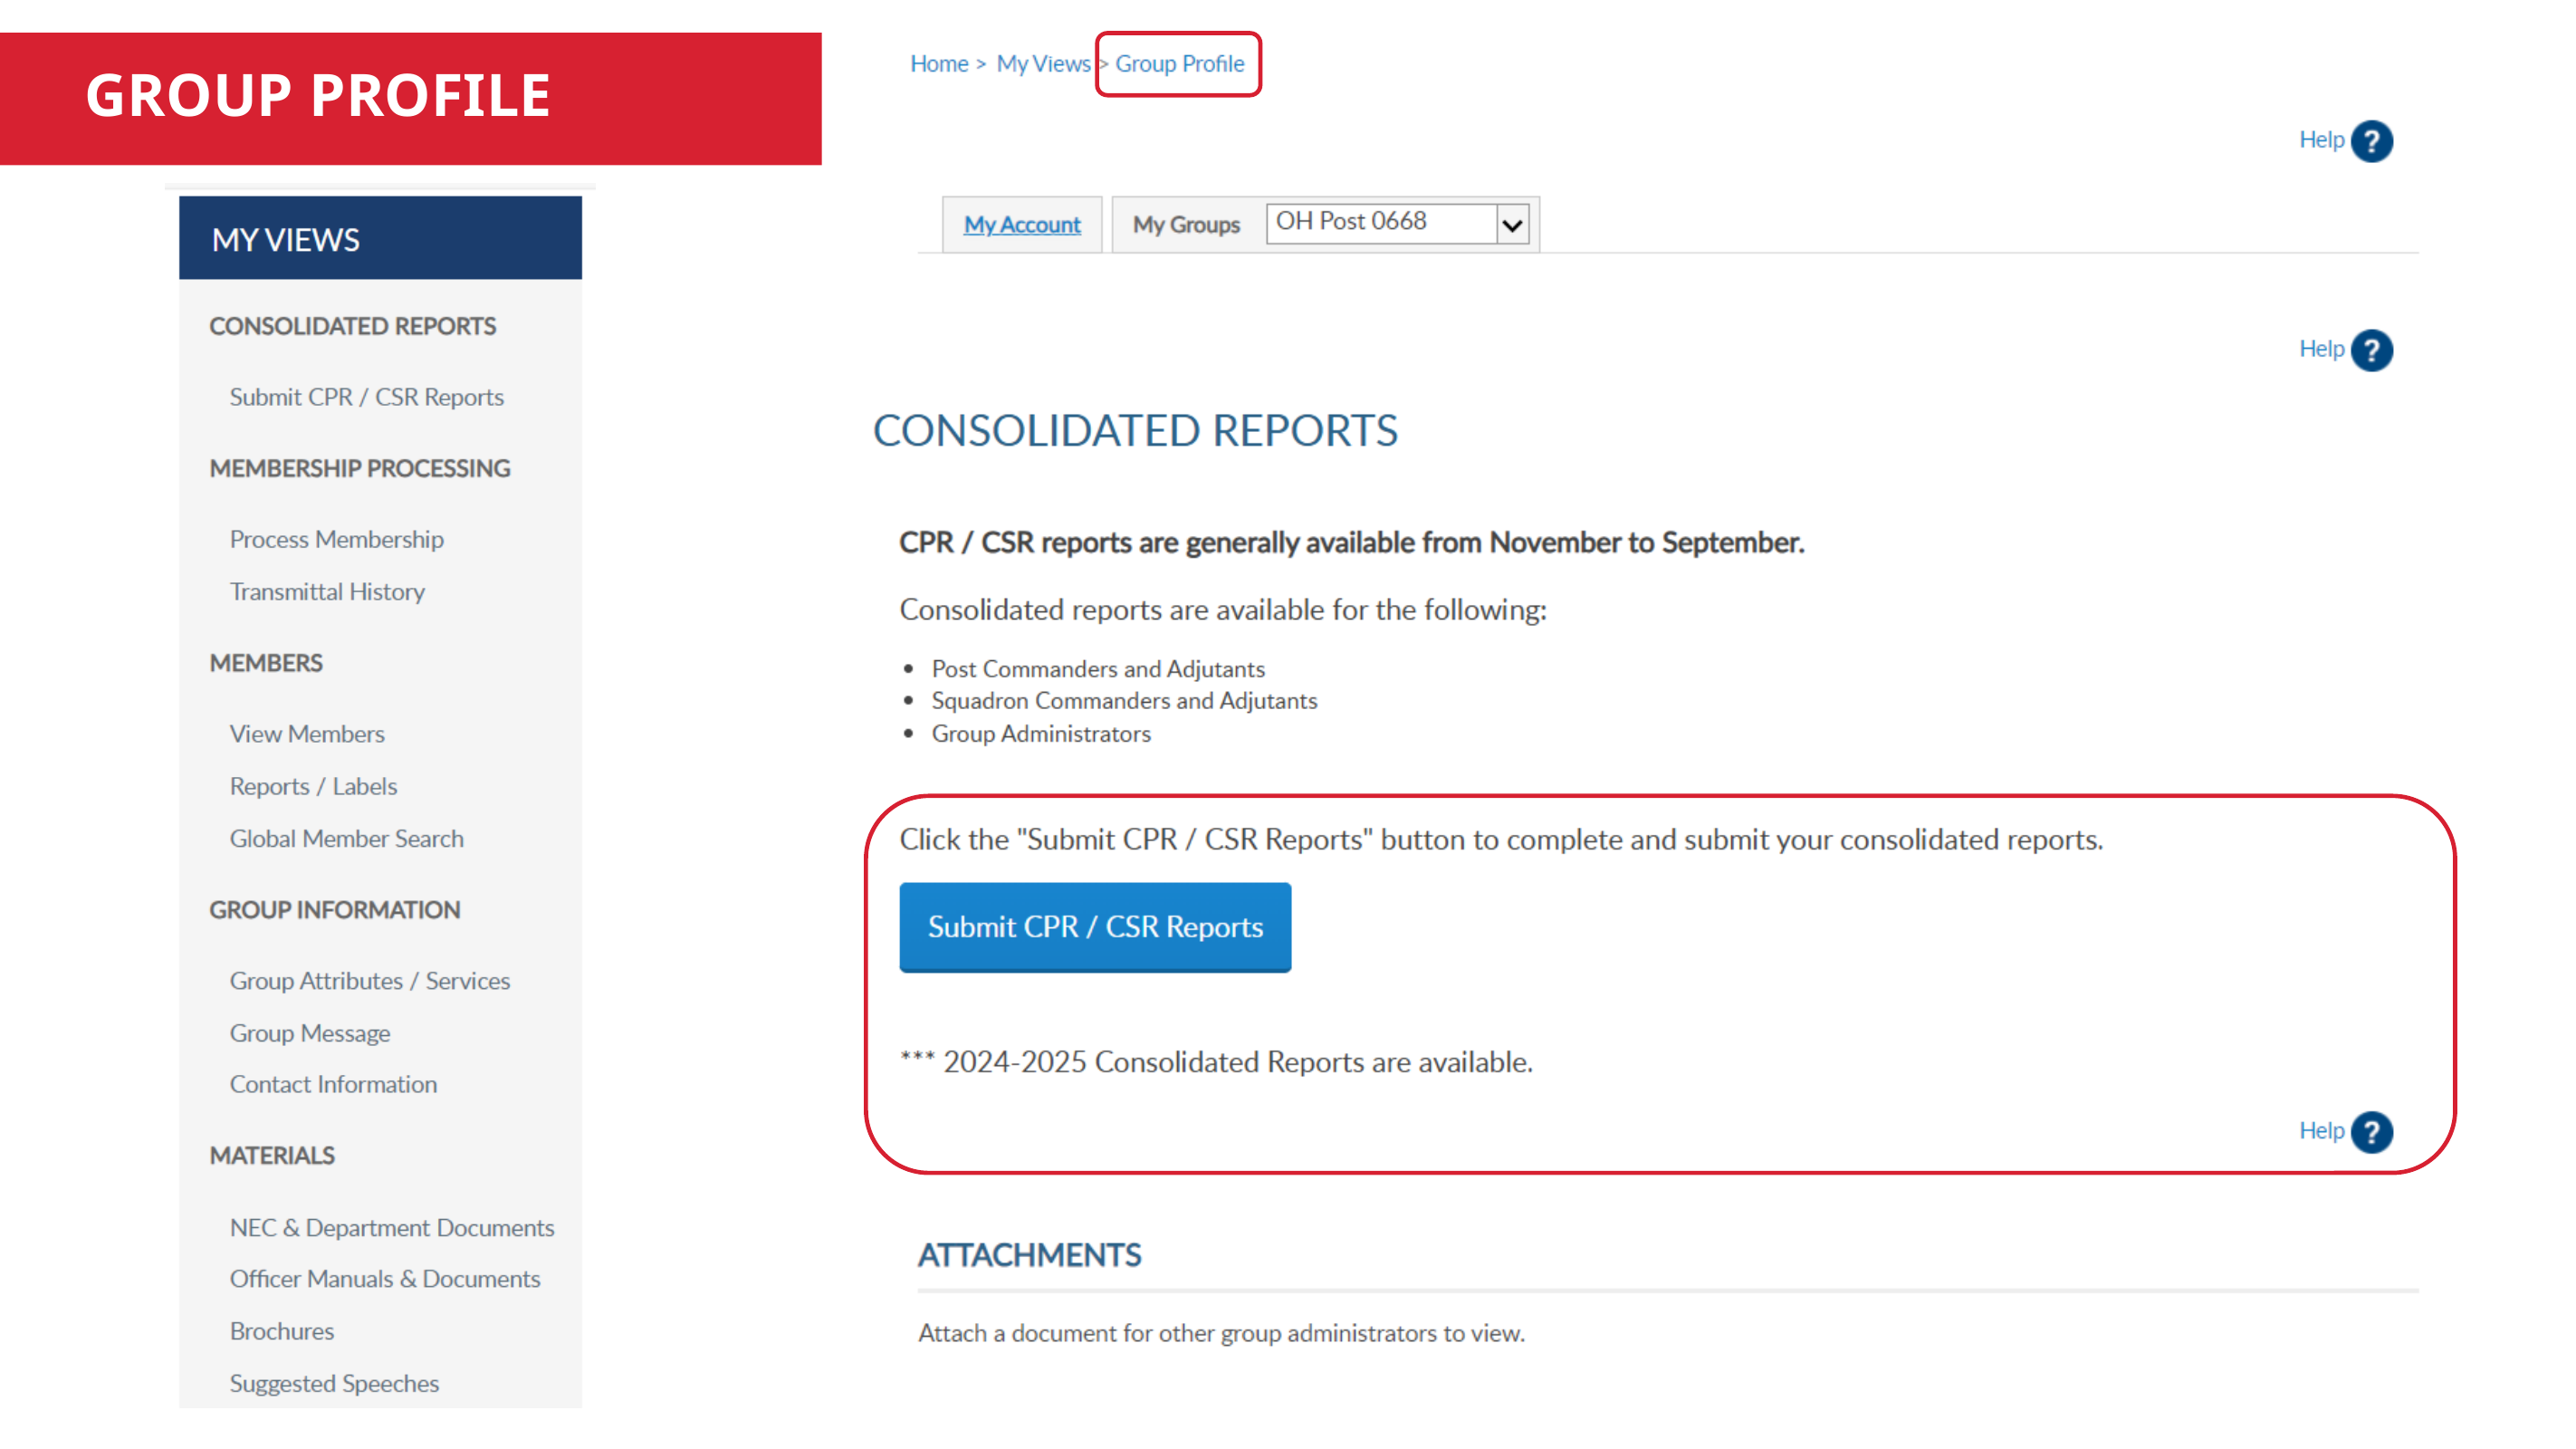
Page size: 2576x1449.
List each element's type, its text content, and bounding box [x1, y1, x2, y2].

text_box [866, 33, 2536, 1401]
list GROUP PROFILE [71, 58, 689, 137]
picture [165, 183, 596, 1408]
